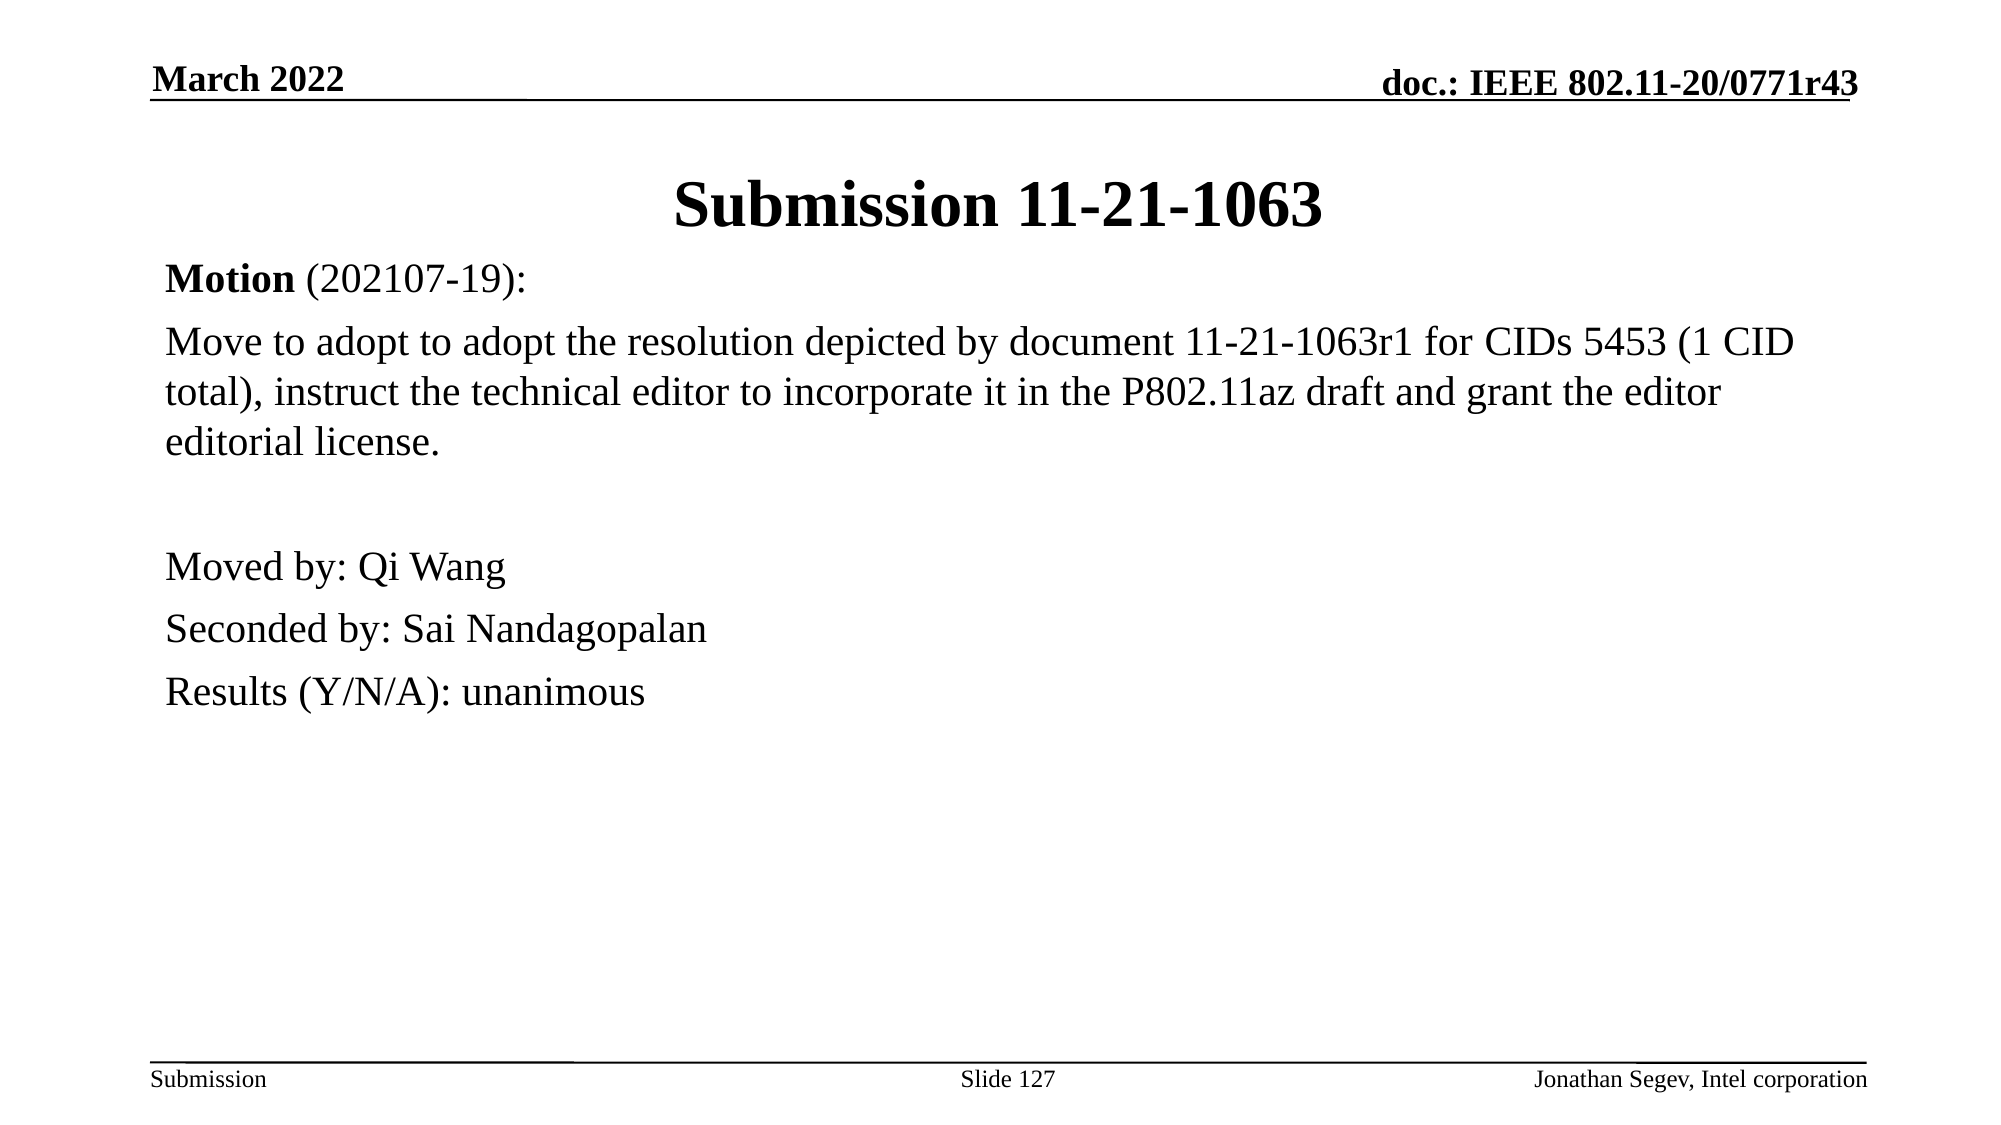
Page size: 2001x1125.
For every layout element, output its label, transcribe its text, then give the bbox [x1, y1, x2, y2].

slide_number Slide 127 [950, 1061, 1067, 1123]
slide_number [152, 54, 563, 100]
title Submission 11-21-1063 [149, 112, 1850, 243]
footer Jonathan Segev, Intel corporation [1171, 1061, 1869, 1093]
list Motion (202107-19): Move to adopt to adopt the resolution depicted by document 11-21-1063r1 for CIDs 5453 (1 CID total), instruct the technical editor to incorporate it in the P802.11az draft and grant the editor editorial license. Moved by: Qi Wang Seconded by: Sai Nandagopalan Results (Y/N/A): unanimous [149, 243, 1850, 1000]
